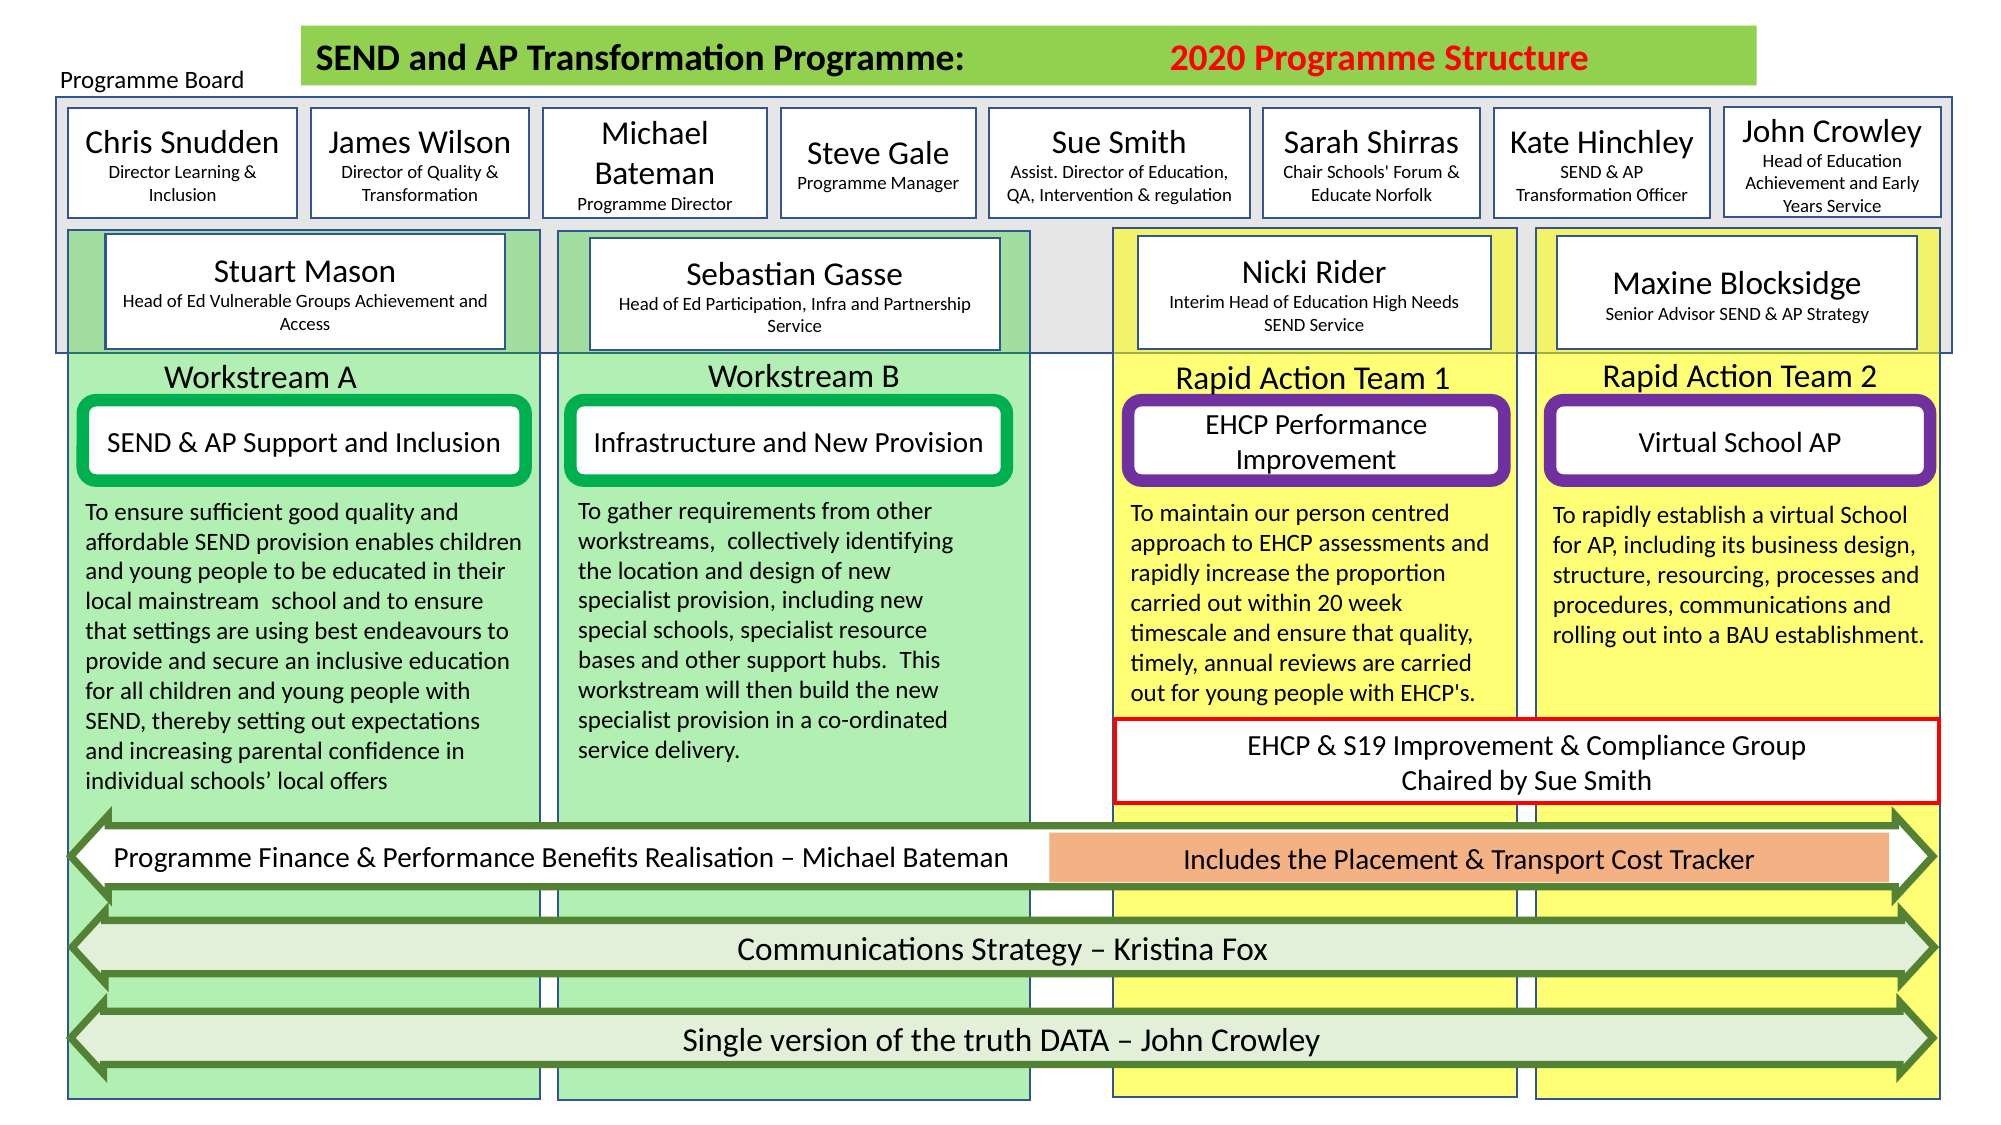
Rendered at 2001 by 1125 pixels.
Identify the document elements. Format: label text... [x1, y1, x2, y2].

text_box Sarah Shirras Chair Schools' Forum & Educate Norfolk [1262, 107, 1481, 219]
text_box EHCP & S19 Improvement & Compliance Group Chaired by Sue Smith [1115, 718, 1939, 804]
text_box [1112, 1066, 1518, 1098]
text_box Nicki Rider Interim Head of Education High Needs SEND Service [1137, 235, 1492, 350]
text_box [55, 96, 1953, 354]
text_box [557, 888, 1031, 919]
text_box [1535, 227, 1941, 1100]
text_box Sebastian Gasse Head of Ed Participation, Infra and Partnership Service [589, 237, 1001, 351]
text_box Rapid Action Team 2 [1587, 347, 1893, 402]
text_box Workstream B [693, 347, 915, 402]
text_box James Wilson Director of Quality & Transformation [310, 107, 530, 219]
text_box [1112, 975, 1518, 1010]
text_box Includes the Placement & Transport Cost Tracker [1049, 832, 1890, 883]
text_box [67, 229, 541, 1100]
text_box [1112, 227, 1518, 824]
text_box SEND and AP Transformation Programme: 2020 Programme Structure [301, 25, 1757, 86]
text_box Infrastructure and New Provision [569, 399, 1008, 482]
text_box Kate Hinchley SEND & AP Transformation Officer [1493, 107, 1711, 219]
text_box Michael Bateman Programme Director [542, 107, 768, 219]
text_box [1002, 553, 1069, 663]
text_box Single version of the truth DATA – John Crowley [69, 999, 1935, 1077]
text_box Chris Snudden Director Learning & Inclusion [67, 107, 298, 219]
text_box [557, 975, 1031, 1010]
text_box Programme Finance & Performance Benefits Realisation – Michael Bateman [69, 812, 1935, 900]
text_box Communications Strategy – Kristina Fox [70, 908, 1936, 986]
text_box Sue Smith Assist. Director of Education, QA, Intervention & regulation [988, 107, 1251, 219]
text_box To gather requirements from other workstreams, collectively identifying the location and design of new specialist provision, including new special schools, specialist resource bases and other support hubs. This workstream will then build the new specialist provision in a co-ordinated service delivery. [563, 486, 1000, 772]
text_box Programme Board [45, 56, 260, 101]
text_box Virtual School AP [1548, 399, 1932, 482]
text_box Stuart Mason Head of Ed Vulnerable Groups Achievement and Access [104, 233, 506, 350]
text_box John Crowley Head of Education Achievement and Early Years Service [1723, 106, 1942, 218]
text_box To rapidly establish a virtual School for AP, including its business design, structure, resourcing, processes and procedures, communications and rolling out into a BAU establishment. [1538, 490, 1942, 656]
text_box [1112, 888, 1518, 919]
text_box [557, 230, 1031, 824]
text_box EHCP Performance Improvement [1127, 399, 1506, 482]
text_box Maxine Blocksidge Senior Advisor SEND & AP Strategy [1556, 235, 1918, 350]
text_box SEND & AP Support and Inclusion [81, 399, 527, 482]
text_box Rapid Action Team 1 [1160, 348, 1466, 404]
text_box Workstream A [149, 347, 373, 403]
text_box To maintain our person centred approach to EHCP assessments and rapidly increase the proportion carried out within 20 week timescale and ensure that quality, timely, annual reviews are carried out for young people with EHCP's. [1115, 489, 1520, 714]
text_box [557, 1066, 1031, 1101]
text_box Steve Gale Programme Manager [780, 107, 977, 219]
text_box To ensure sufficient good quality and affordable SEND provision enables children and young people to be educated in their local mainstream school and to ensure that settings are using best endeavours to provide and secure an inclusive education for all children and young people with SEND, thereby setting out expectations and increasing parental confidence in individual schools’ local offers [70, 487, 540, 802]
